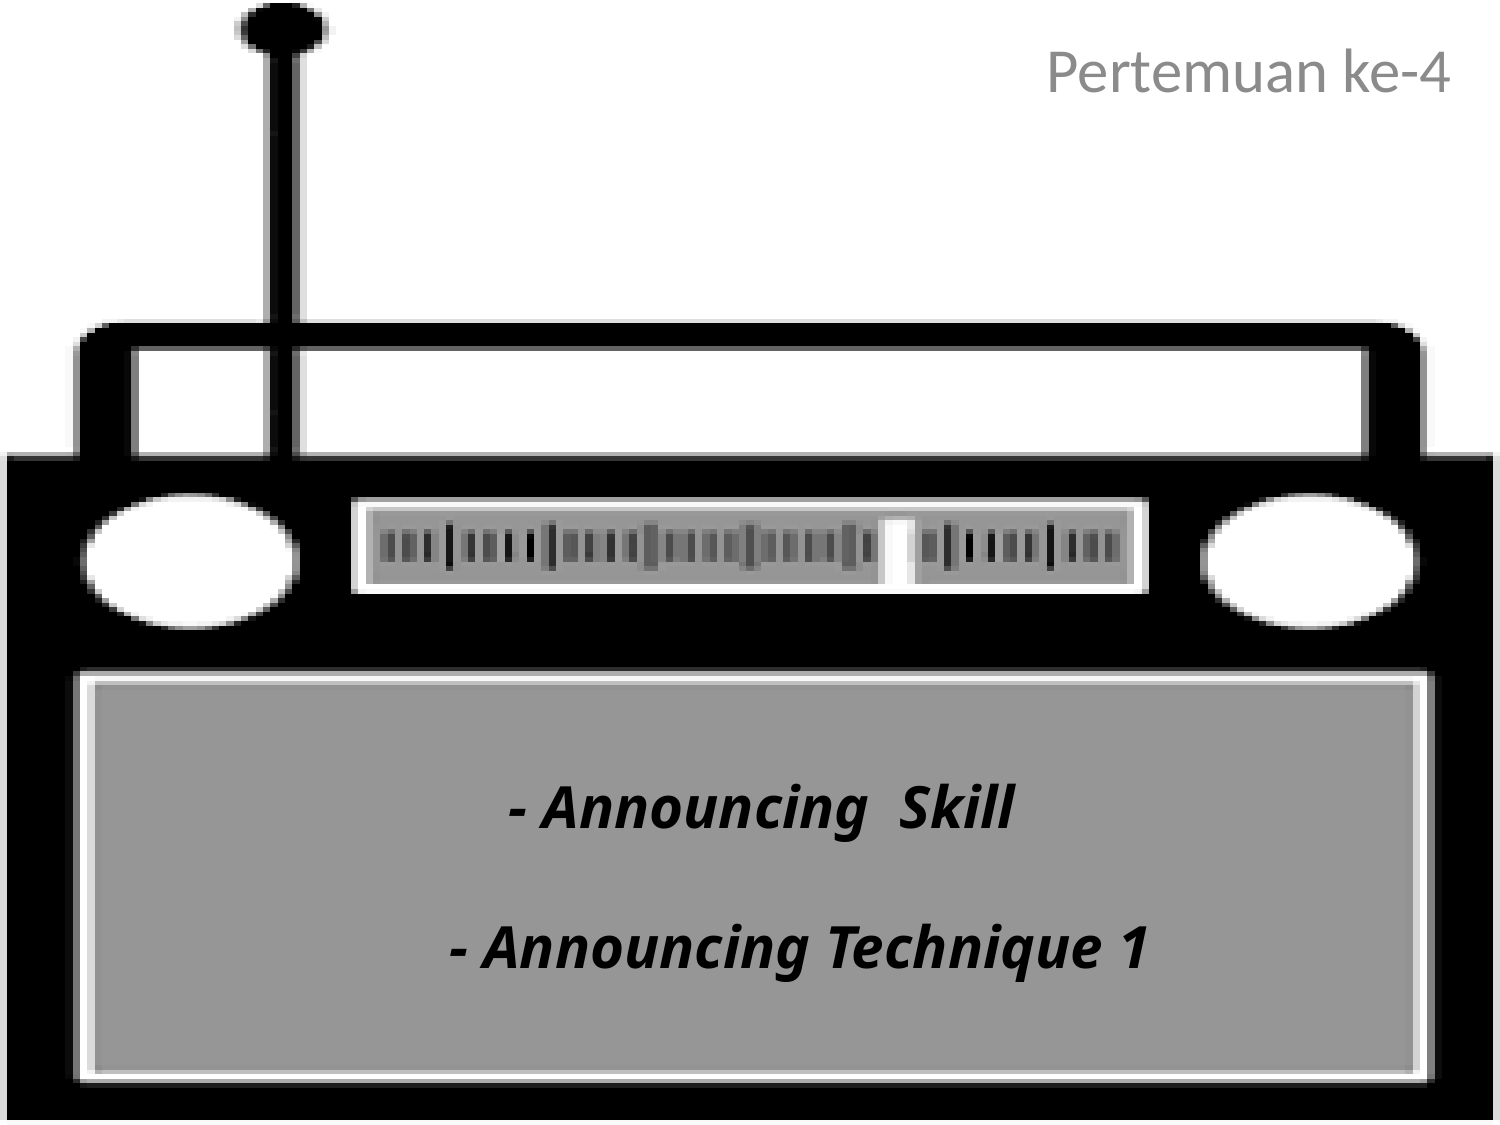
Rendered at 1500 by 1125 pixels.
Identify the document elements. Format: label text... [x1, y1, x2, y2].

subtitle Pertemuan ke-4 [1004, 22, 1495, 114]
title - Announcing Skill - Announcing Technique 1 [124, 692, 1400, 1059]
picture [0, 0, 1500, 1125]
